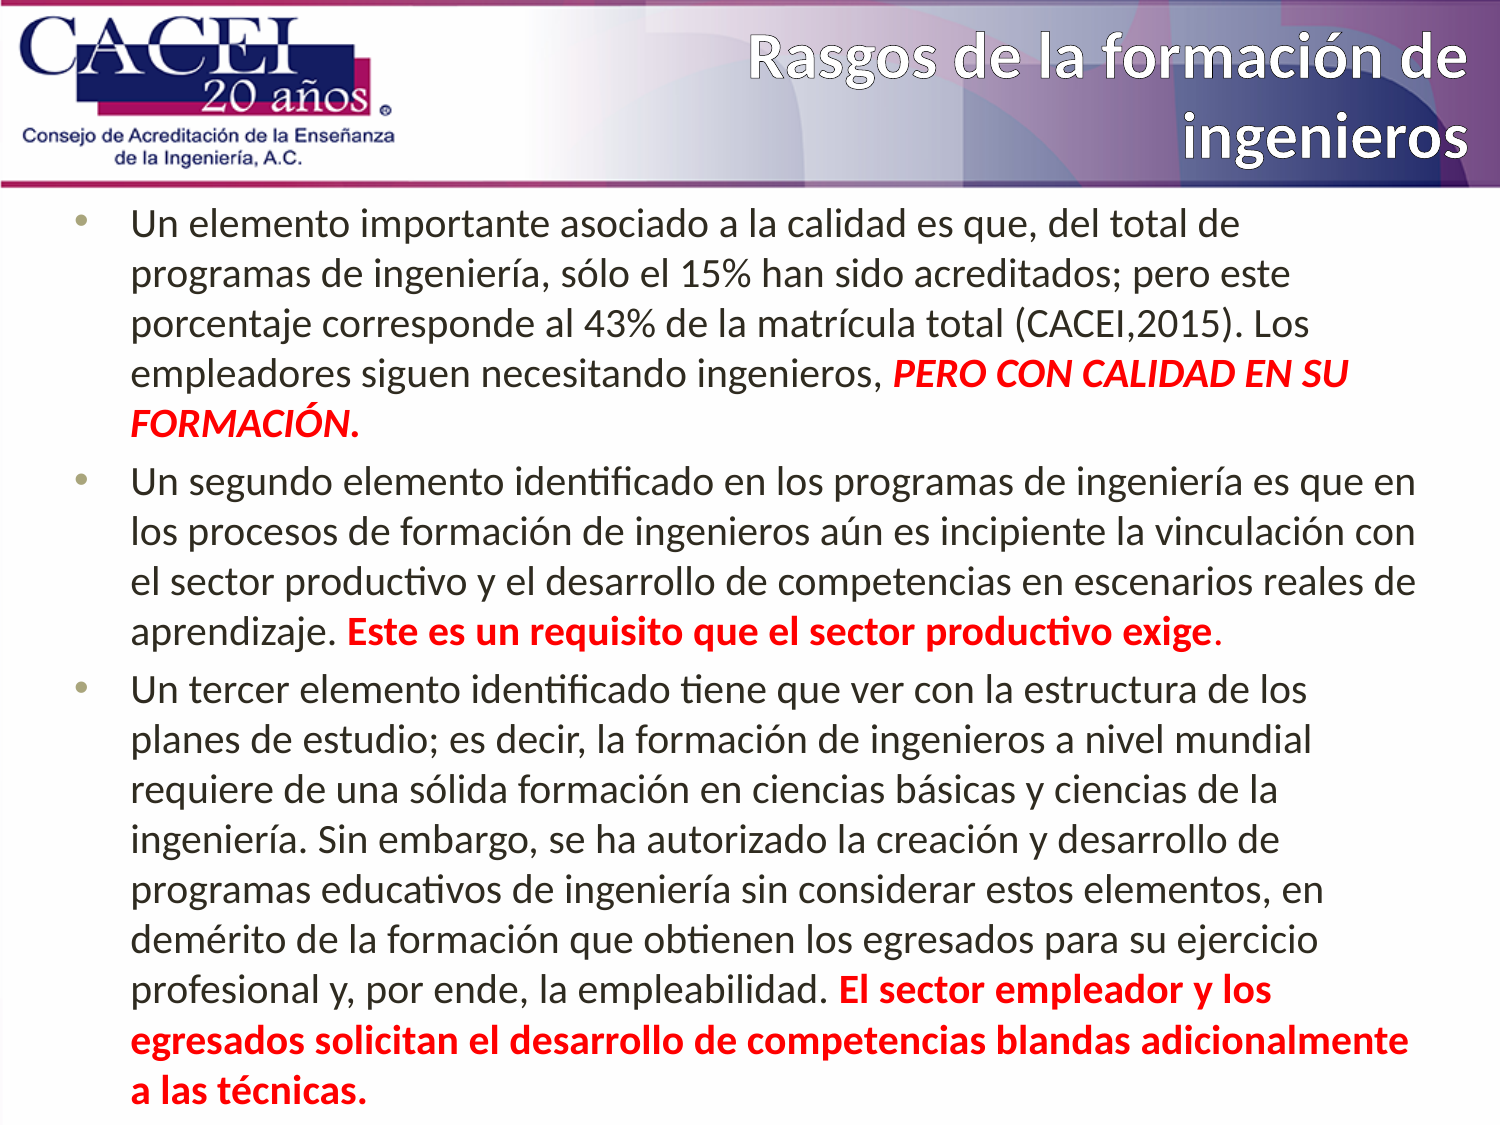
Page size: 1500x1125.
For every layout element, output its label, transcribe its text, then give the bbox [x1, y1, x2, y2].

text_box Un elemento importante asociado a la calidad es que, del total de programas de ingeniería, sólo el 15% han sido acreditados; pero este porcentaje corresponde al 43% de la matrícula total (CACEI,2015). Los empleadores siguen necesitando ingenieros, PERO CON CALIDAD EN SU FORMACIÓN. Un segundo elemento identificado en los programas de ingeniería es que en los procesos de formación de ingenieros aún es incipiente la vinculación con el sector productivo y el desarrollo de competencias en escenarios reales de aprendizaje. Este es un requisito que el sector productivo exige. Un tercer elemento identificado tiene que ver con la estructura de los planes de estudio; es decir, la formación de ingenieros a nivel mundial requiere de una sólida formación en ciencias básicas y ciencias de la ingeniería. Sin embargo, se ha autorizado la creación y desarrollo de programas educativos de ingeniería sin considerar estos elementos, en demérito de la formación que obtienen los egresados para su ejercicio profesional y, por ende, la empleabilidad. El sector empleador y los egresados solicitan el desarrollo de competencias blandas adicionalmente a las técnicas. [59, 129, 1443, 990]
picture [0, 0, 1500, 1125]
text_box Rasgos de la formación de ingenieros [518, 1, 1485, 182]
